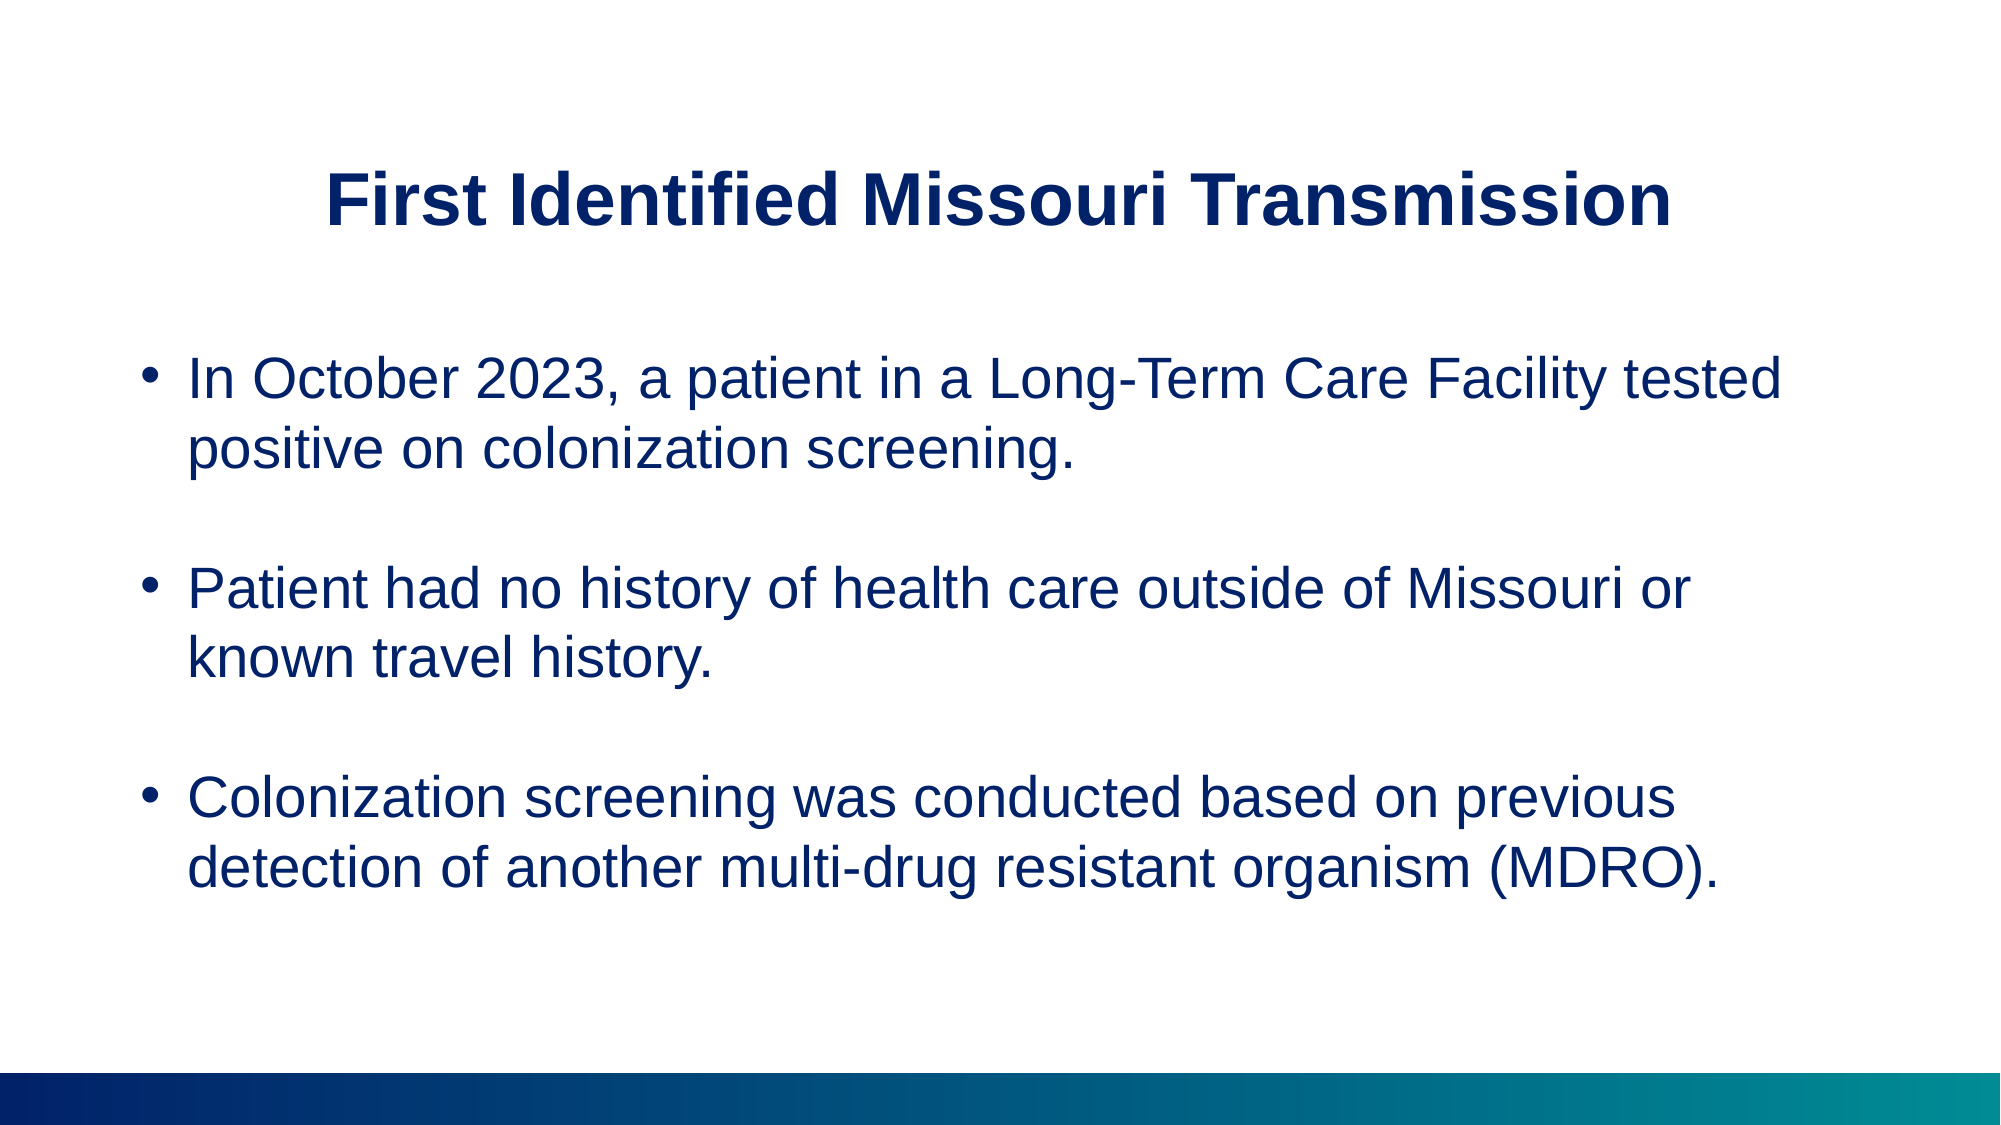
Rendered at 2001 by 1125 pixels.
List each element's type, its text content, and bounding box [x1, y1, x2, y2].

title First Identified Missouri Transmission [125, 119, 1875, 250]
text_box In October 2023, a patient in a Long-Term Care Facility tested positive on colonization screening. Patient had no history of health care outside of Missouri or known travel history. Colonization screening was conducted based on previous detection of another multi-drug resistant organism (MDRO). [125, 332, 1851, 1073]
text_box [0, 1073, 2000, 1125]
